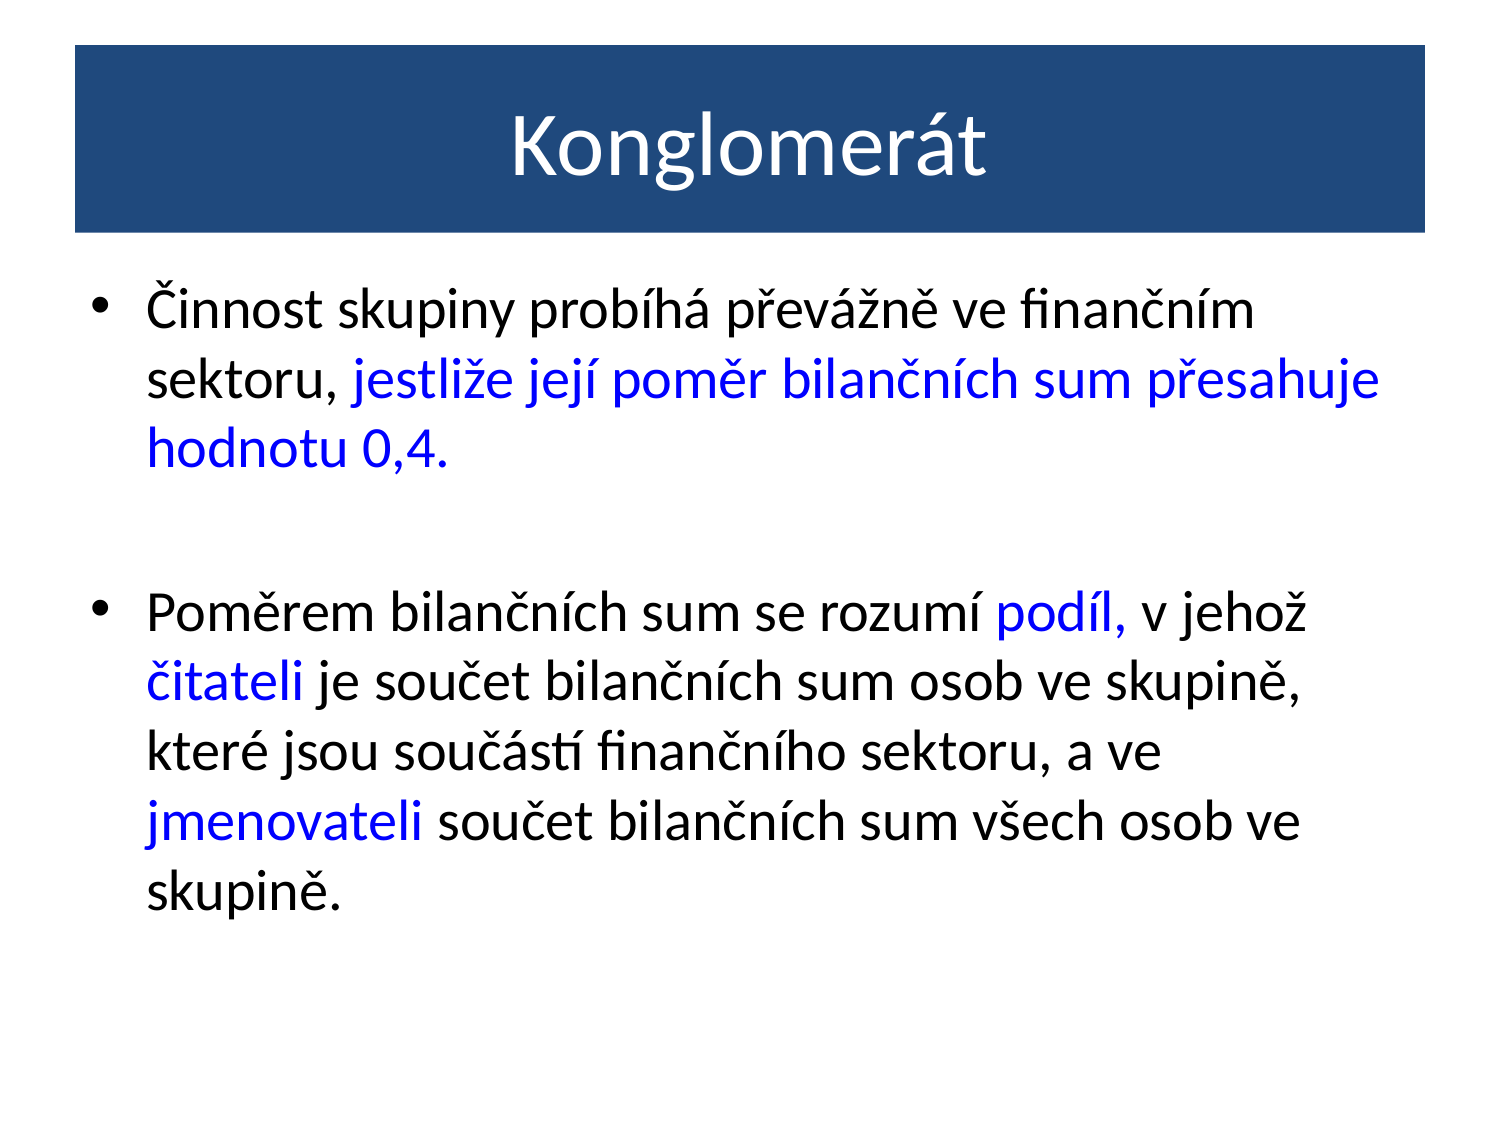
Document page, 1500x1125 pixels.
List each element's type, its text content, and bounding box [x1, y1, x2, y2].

title Konglomerát [75, 45, 1425, 233]
list Činnost skupiny probíhá převážně ve finančním sektoru, jestliže její poměr bilančních sum přesahuje hodnotu 0,4. Poměrem bilančních sum se rozumí podíl, v jehož čitateli je součet bilančních sum osob ve skupině, které jsou součástí finančního sektoru, a ve jmenovateli součet bilančních sum všech osob ve skupině. [75, 262, 1425, 1005]
